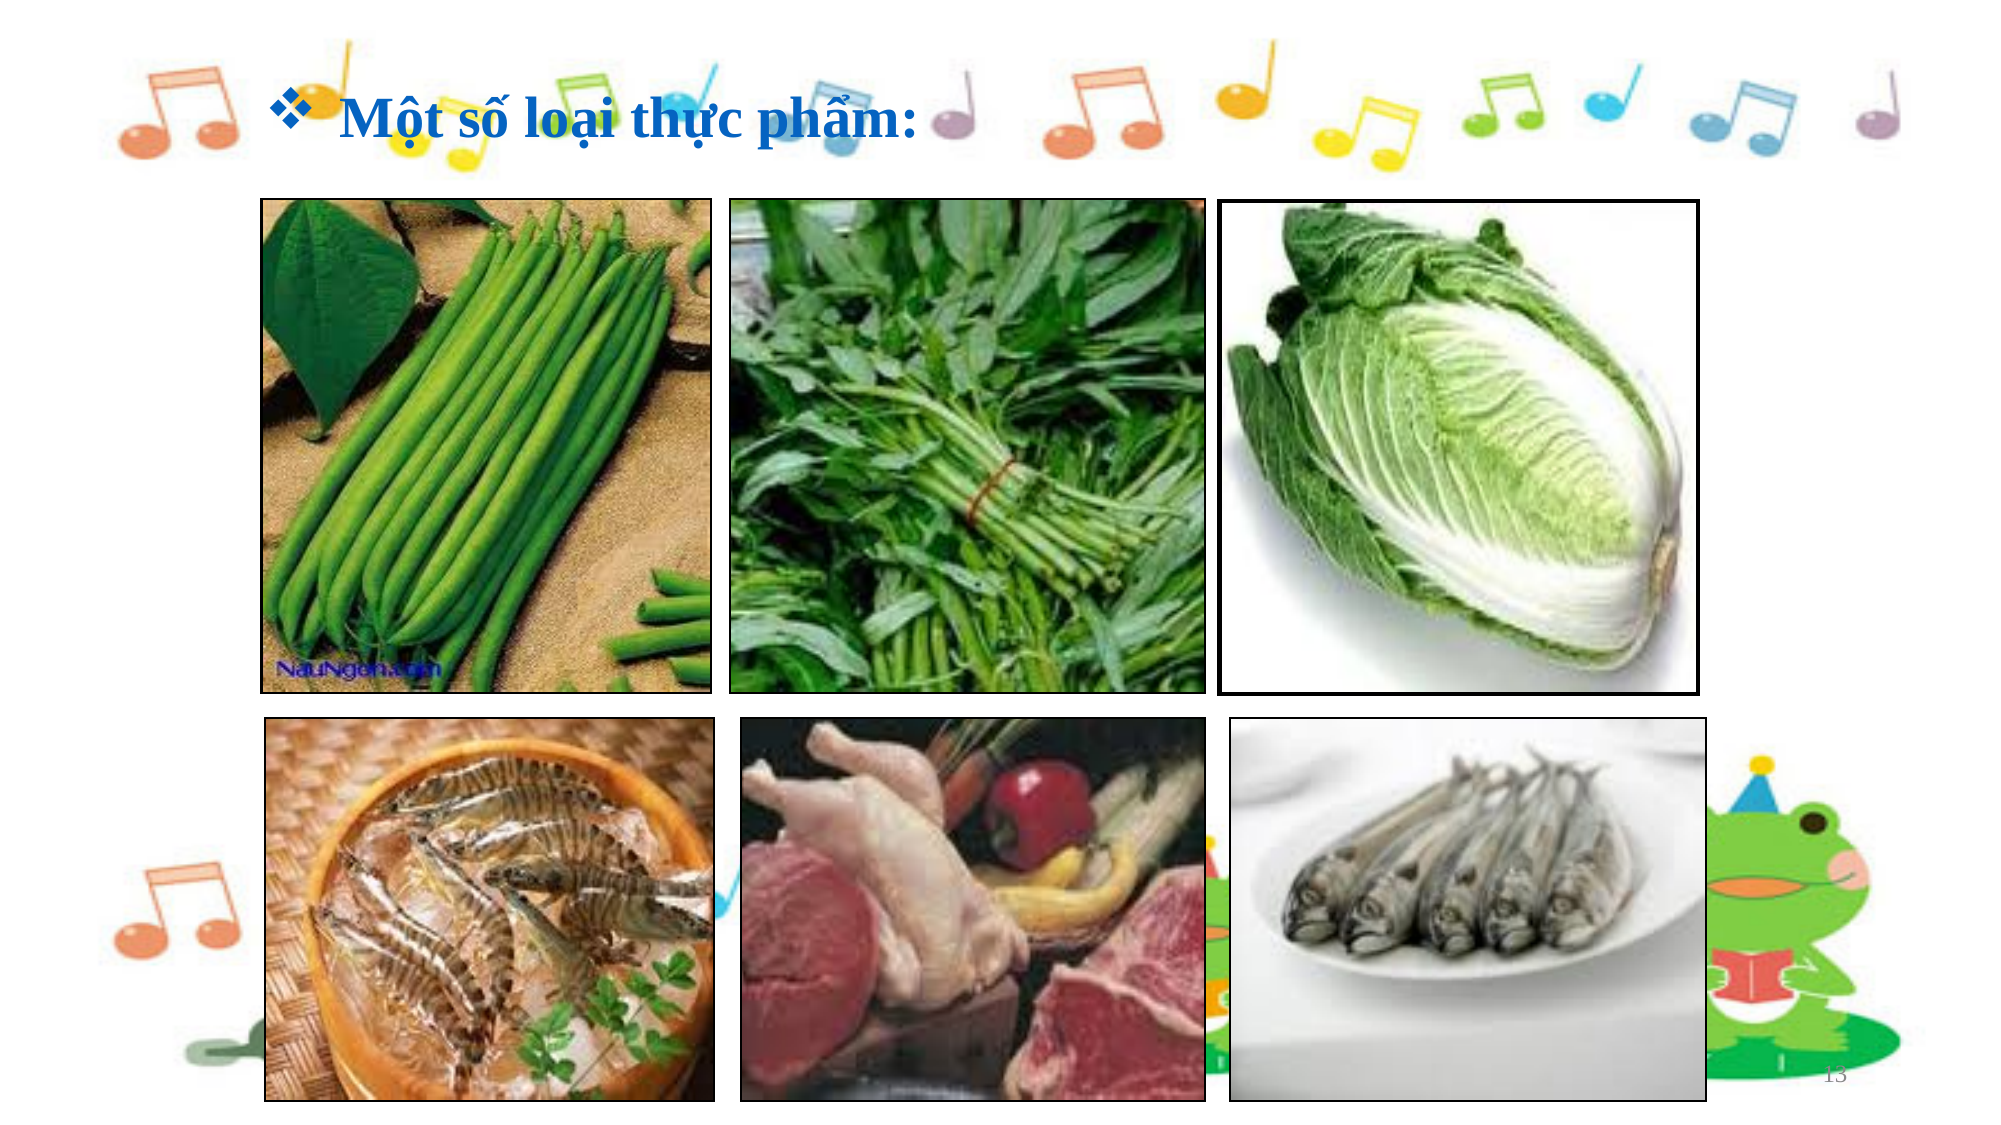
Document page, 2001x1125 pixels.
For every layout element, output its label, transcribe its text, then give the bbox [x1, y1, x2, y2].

title Một số loại thực phẩm: [249, 37, 1188, 200]
slide_number 13 [1412, 1042, 1863, 1103]
picture [0, 0, 2001, 1125]
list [1221, 203, 1696, 692]
